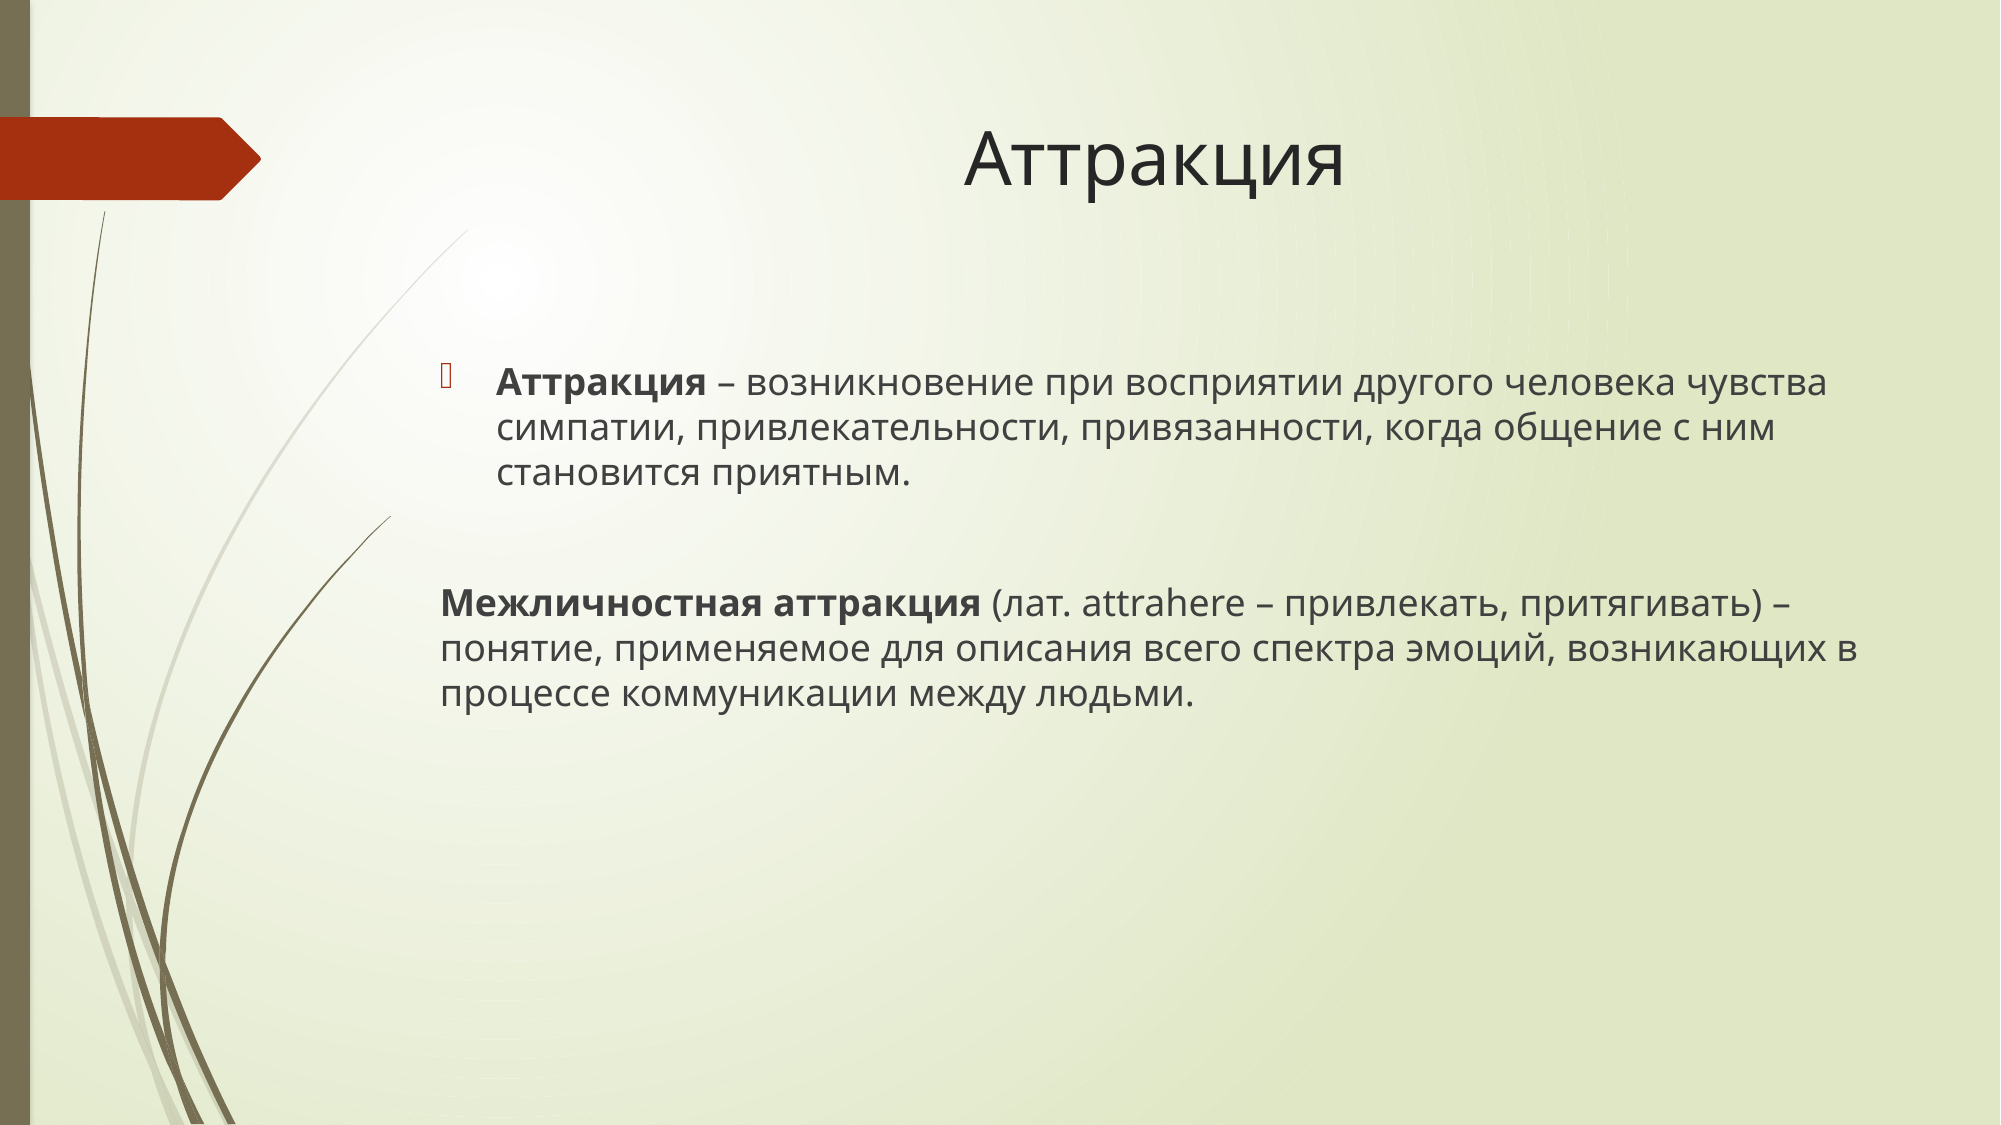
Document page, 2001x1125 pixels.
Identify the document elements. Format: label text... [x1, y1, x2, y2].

list Аттракция – возникновение при восприятии другого человека чувства симпатии, привлекательности, привязанности, когда общение с ним становится приятным. Межличностная аттракция (лат. attrahere – привлекать, притягивать) – понятие, применяемое для описания всего спектра эмоций, возникающих в процессе коммуникации между людьми. [424, 350, 1888, 970]
title Аттракция [425, 102, 1888, 313]
